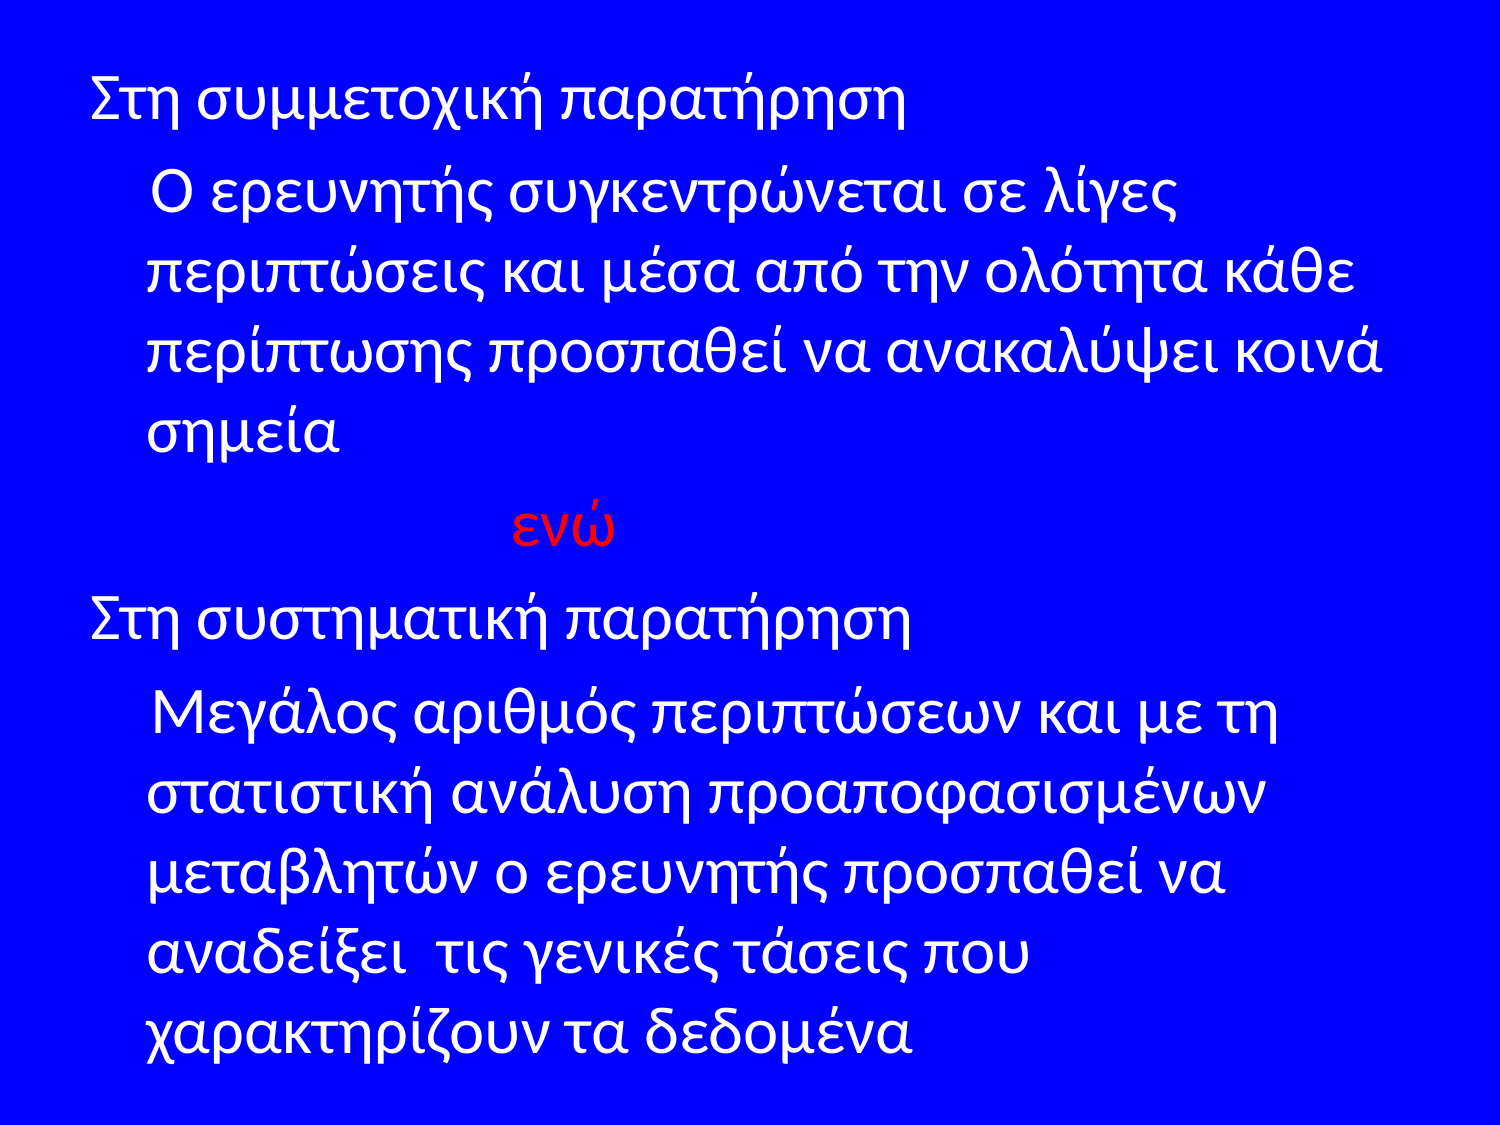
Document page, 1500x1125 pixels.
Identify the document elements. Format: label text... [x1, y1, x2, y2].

list Στη συμμετοχική παρατήρηση Ο ερευνητής συγκεντρώνεται σε λίγες περιπτώσεις και μέσα από την ολότητα κάθε περίπτωσης προσπαθεί να ανακαλύψει κοινά σημεία ενώ Στη συστηματική παρατήρηση Μεγάλος αριθμός περιπτώσεων και με τη στατιστική ανάλυση προαποφασισμένων μεταβλητών ο ερευνητής προσπαθεί να αναδείξει τις γενικές τάσεις που χαρακτηρίζουν τα δεδομένα [75, 45, 1425, 1125]
